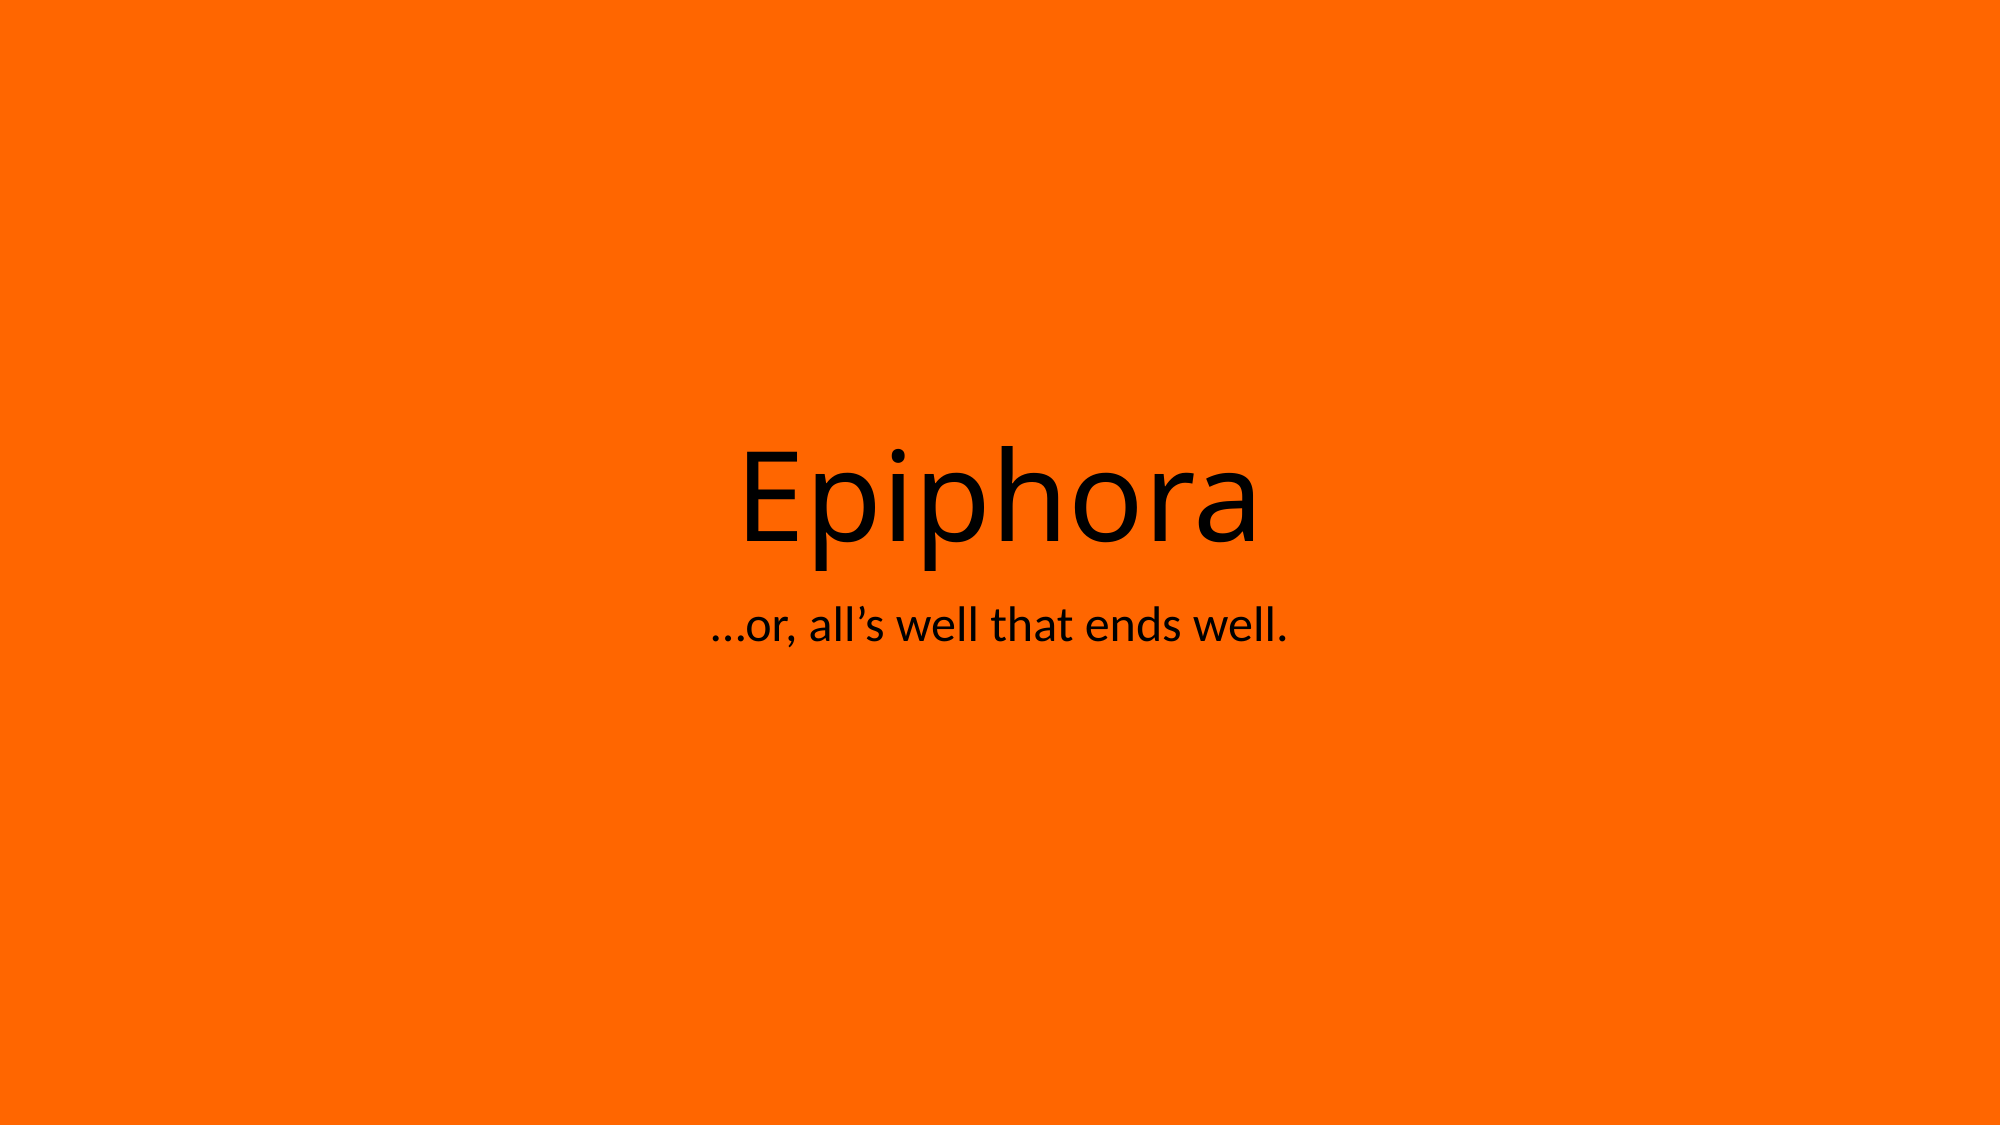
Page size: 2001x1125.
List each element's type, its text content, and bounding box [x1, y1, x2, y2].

subtitle …or, all’s well that ends well. [249, 590, 1750, 863]
title Epiphora [249, 184, 1750, 576]
